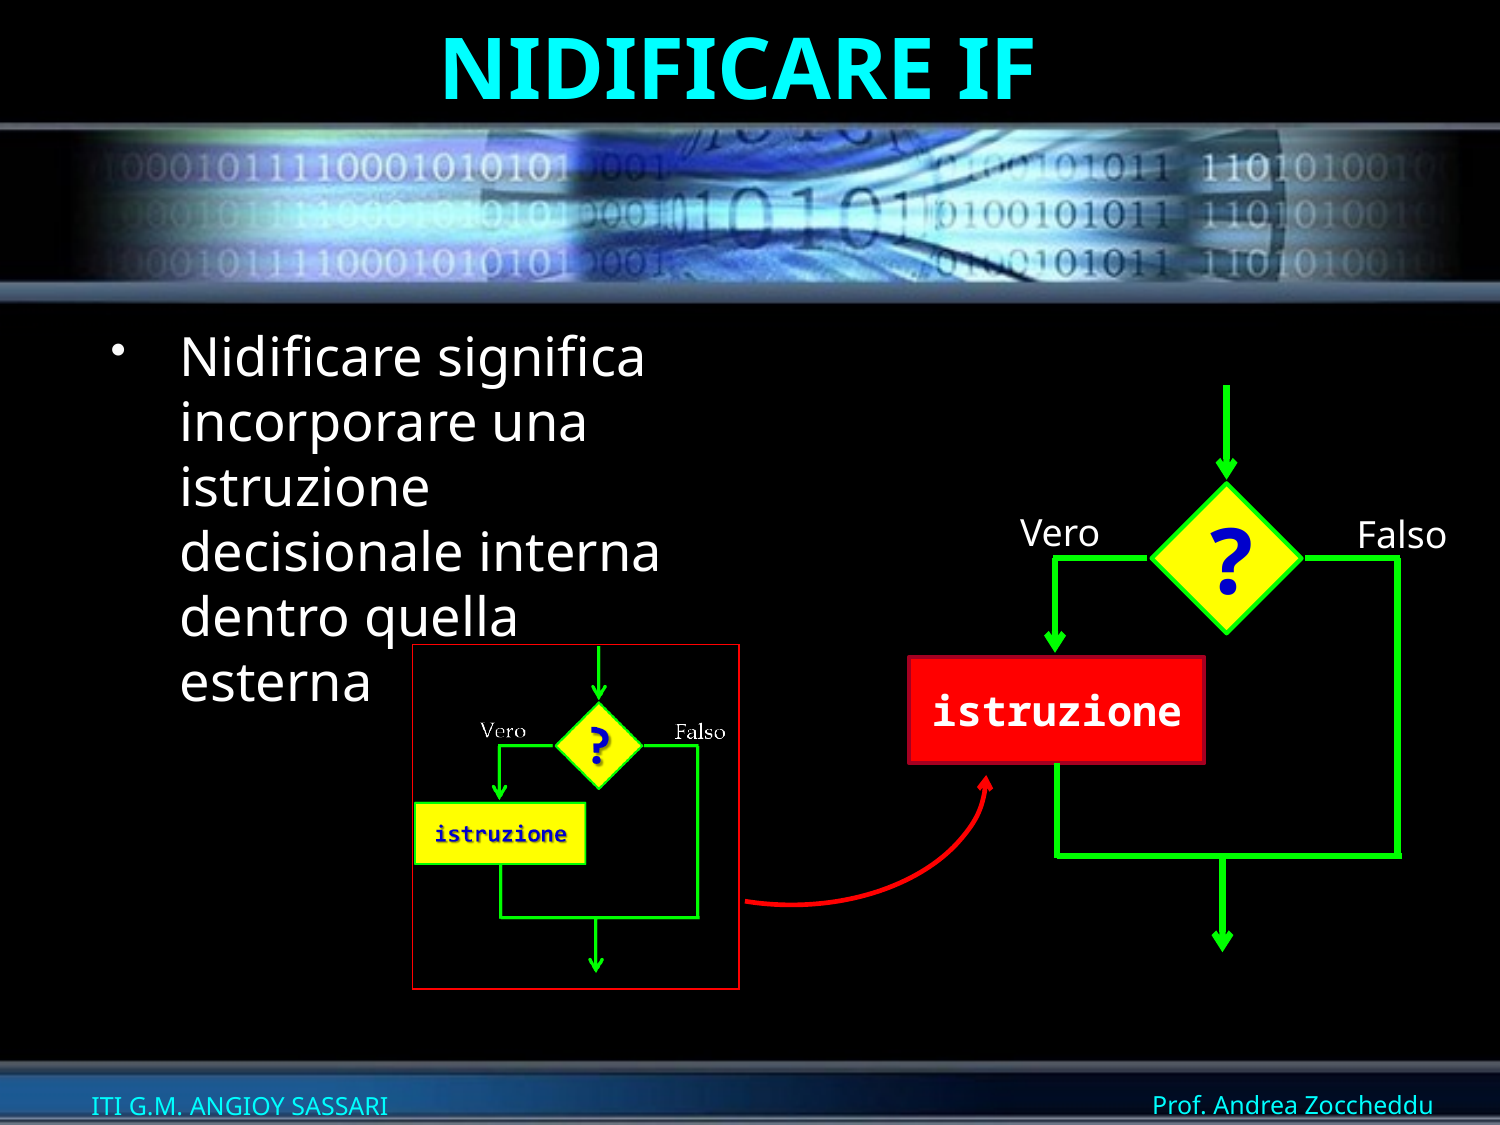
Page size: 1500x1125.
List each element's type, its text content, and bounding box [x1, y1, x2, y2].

title Nidificare if [75, 7, 1425, 195]
text_box Vero [1005, 501, 1116, 562]
text_box Falso [1341, 503, 1463, 564]
list Nidificare significa incorporare una istruzione decisionale interna dentro quella esterna [75, 314, 738, 1005]
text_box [1052, 557, 1148, 653]
text_box istruzione [907, 655, 1206, 765]
picture [0, 0, 1500, 1125]
text_box [781, 774, 993, 906]
text_box ? [1149, 481, 1304, 636]
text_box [1056, 762, 1152, 858]
